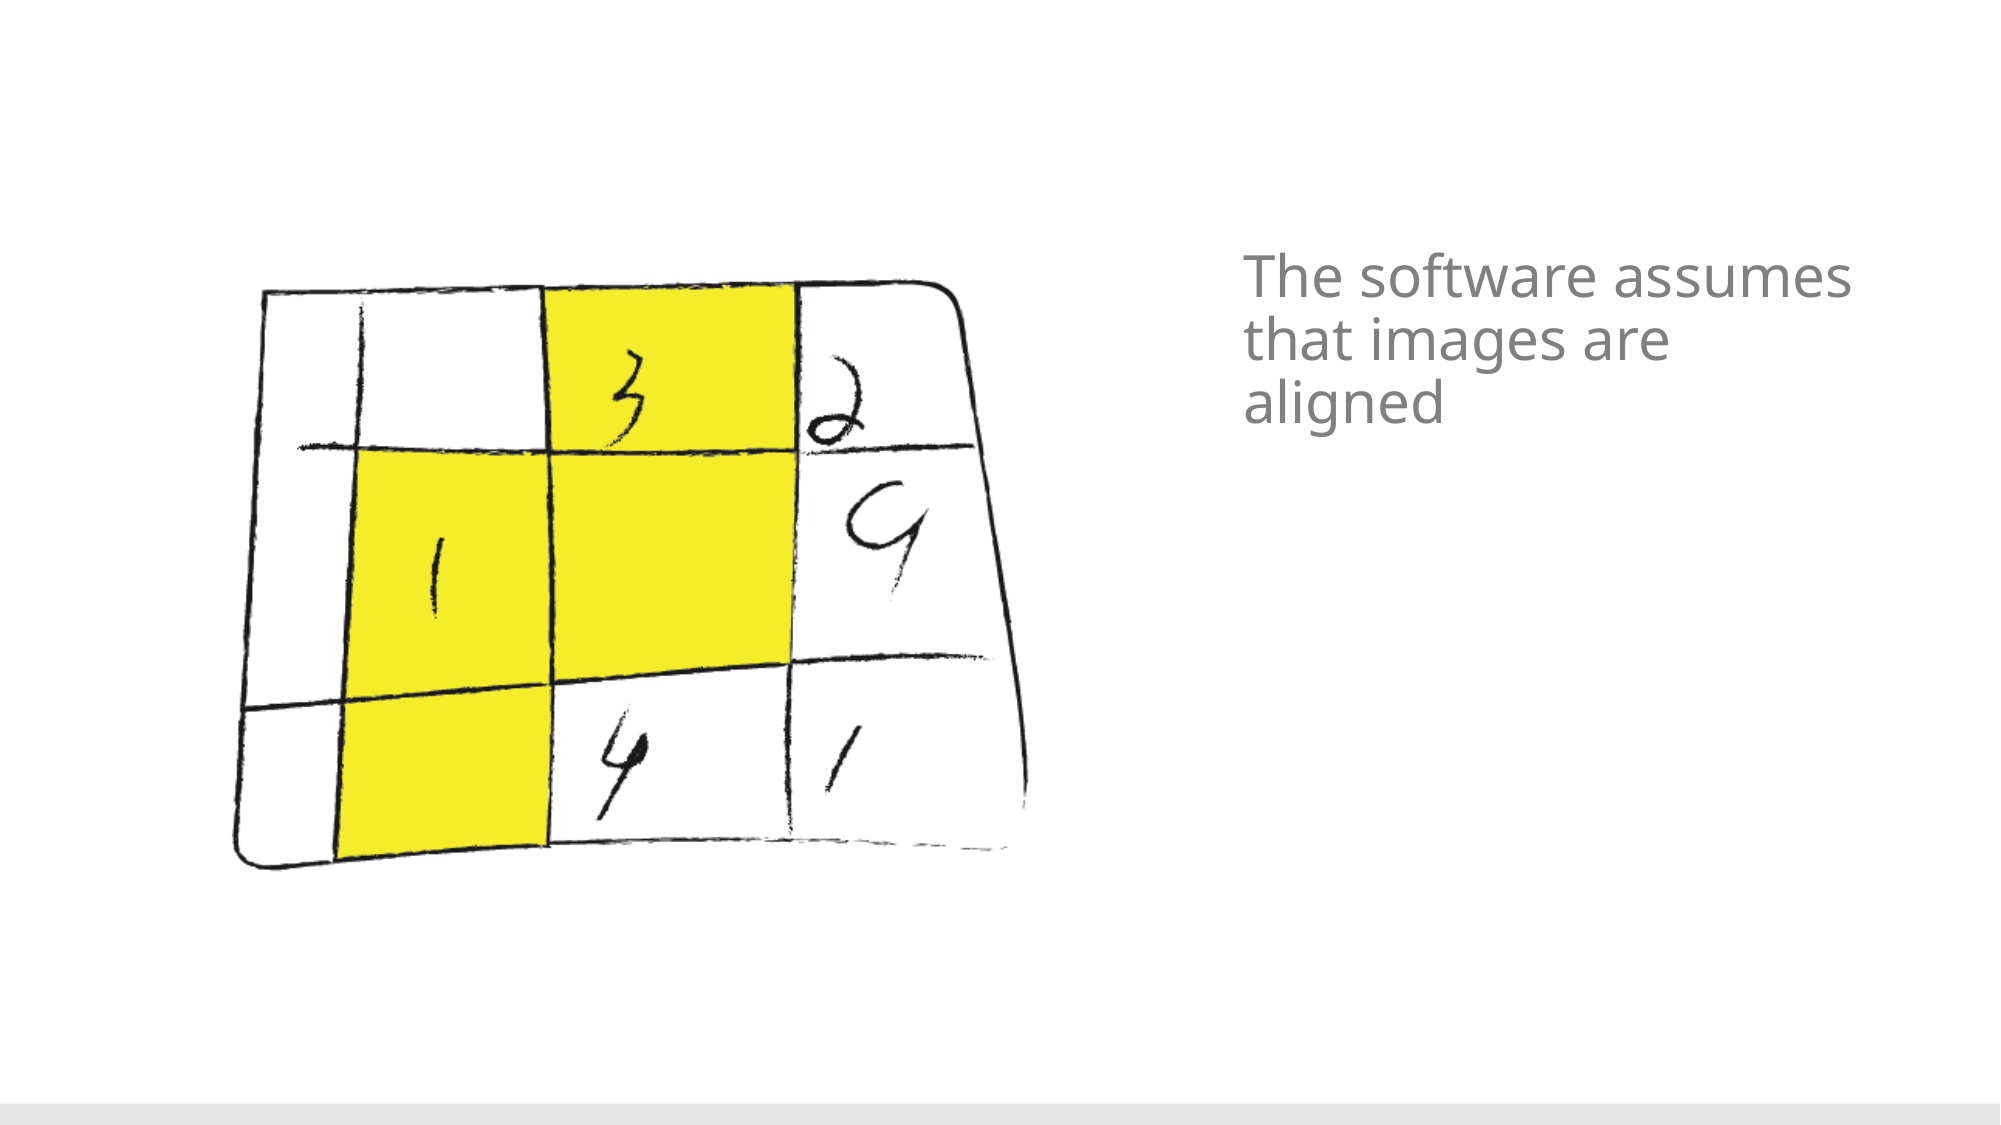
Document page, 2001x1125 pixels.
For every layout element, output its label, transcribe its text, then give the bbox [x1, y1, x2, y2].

picture [151, 263, 1098, 932]
list The software assumes that images are aligned [1228, 232, 1887, 966]
